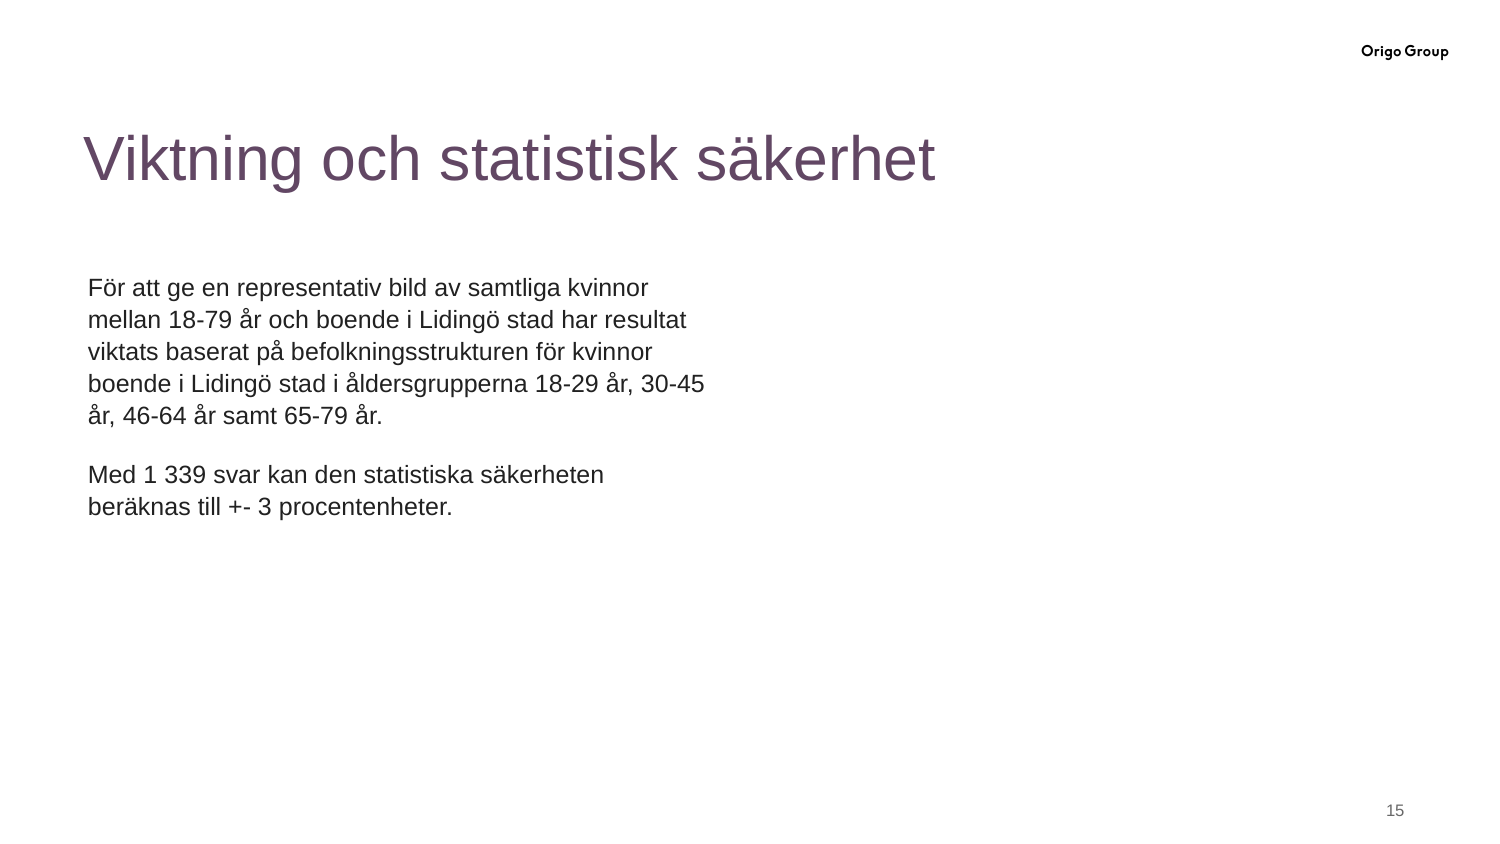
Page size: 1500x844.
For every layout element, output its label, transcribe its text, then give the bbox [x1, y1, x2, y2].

text_box För att ge en representativ bild av samtliga kvinnor mellan 18-79 år och boende i Lidingö stad har resultat viktats baserat på befolkningsstrukturen för kvinnor boende i Lidingö stad i åldersgrupperna 18-29 år, 30-45 år, 46-64 år samt 65-79 år. Med 1 339 svar kan den statistiska säkerheten beräknas till +- 3 procentenheter. [72, 261, 724, 516]
picture [1353, 35, 1457, 70]
title Viktning och statistisk säkerhet [68, 110, 1147, 198]
slide_number ‹#› [1259, 782, 1420, 828]
